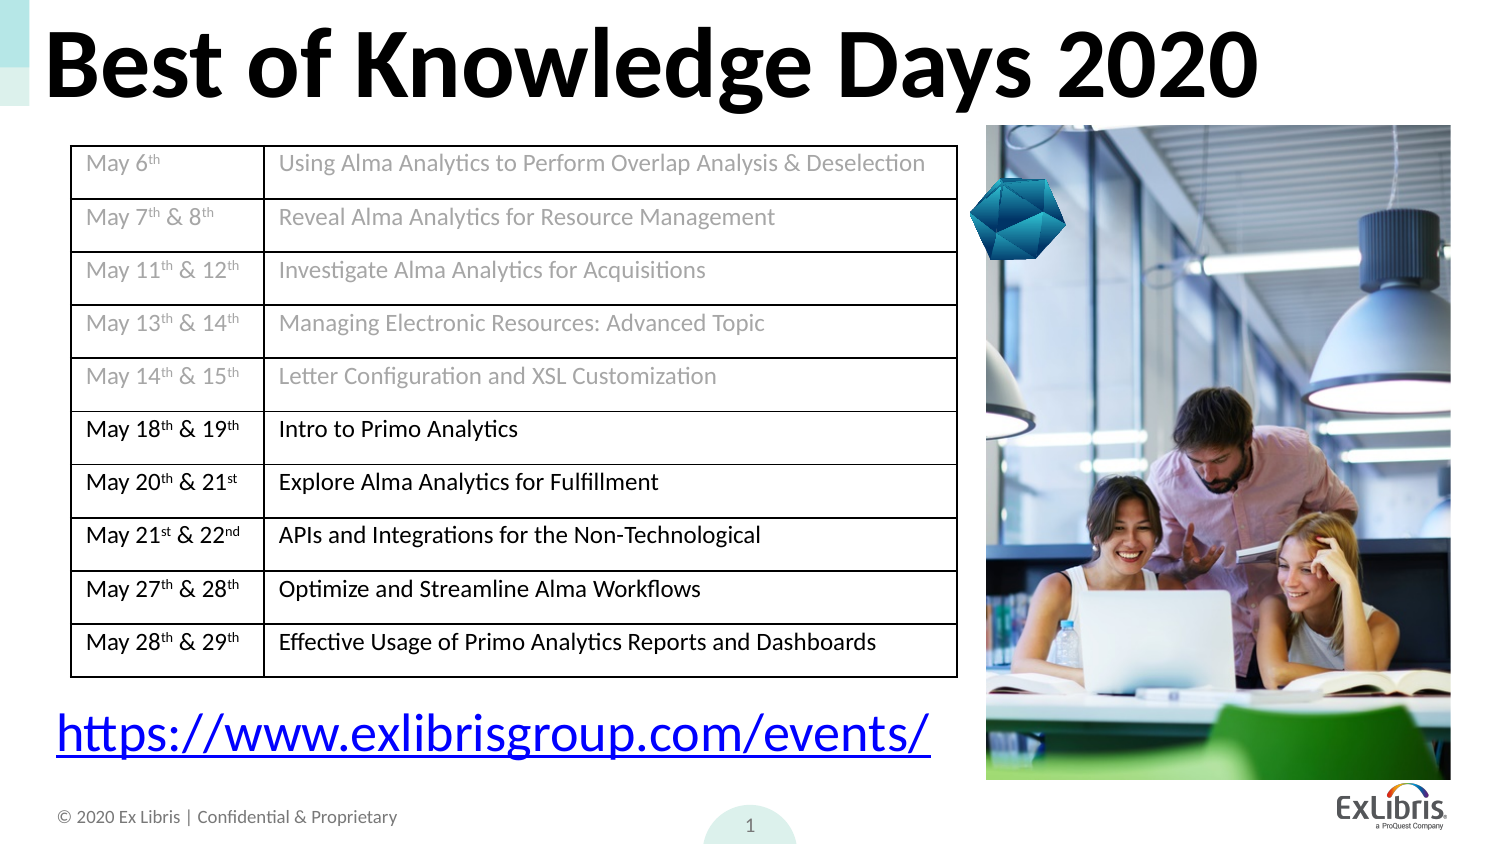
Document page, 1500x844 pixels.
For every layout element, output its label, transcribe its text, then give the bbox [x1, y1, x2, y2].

text_box https://www.exlibrisgroup.com/events/ [41, 689, 987, 770]
table_cell Letter Configuration and XSL Customization [265, 359, 956, 411]
table_cell May 28th & 29th [72, 625, 263, 676]
picture [986, 125, 1451, 780]
table_cell May 11th & 12th [72, 253, 263, 304]
table_cell Effective Usage of Primo Analytics Reports and Dashboards [265, 625, 956, 676]
table_cell May 20th & 21st [72, 465, 263, 517]
table_cell APIs and Integrations for the Non-Technological [265, 519, 956, 570]
table_cell May 14th & 15th [72, 359, 263, 411]
table_cell Intro to Primo Analytics [265, 412, 956, 464]
picture [1337, 783, 1447, 830]
table_cell Investigate Alma Analytics for Acquisitions [265, 253, 956, 304]
table_cell May 7th & 8th [72, 200, 263, 251]
table_header May 6th [72, 147, 263, 198]
table_cell May 21st & 22nd [72, 519, 263, 570]
table_cell May 13th & 14th [72, 306, 263, 357]
table_cell May 27th & 28th [72, 572, 263, 623]
table_cell May 18th & 19th [72, 412, 263, 464]
table_cell Managing Electronic Resources: Advanced Topic [265, 306, 956, 357]
table_cell Optimize and Streamline Alma Workflows [265, 572, 956, 623]
table_cell Reveal Alma Analytics for Resource Management [265, 200, 956, 251]
table_cell Explore Alma Analytics for Fulfillment [265, 465, 956, 517]
slide_number 1 [705, 793, 795, 844]
table_header Using Alma Analytics to Perform Overlap Analysis & Deselection [265, 147, 956, 198]
title Best of Knowledge Days 2020 [29, 9, 1412, 105]
